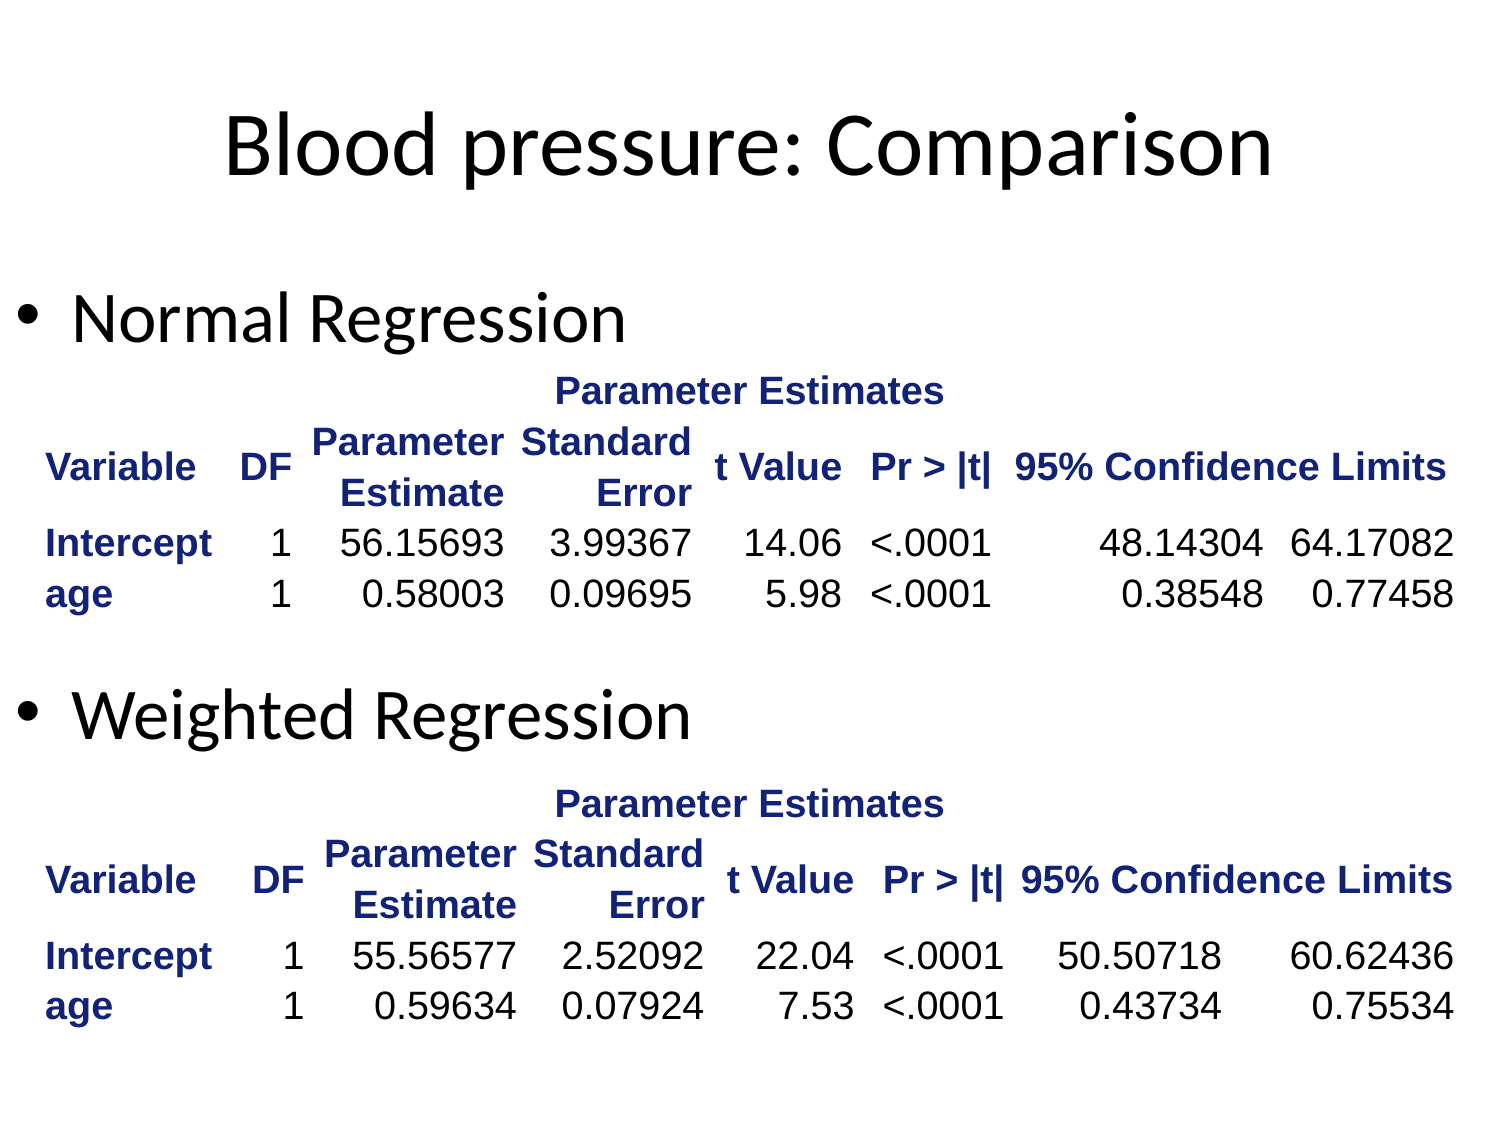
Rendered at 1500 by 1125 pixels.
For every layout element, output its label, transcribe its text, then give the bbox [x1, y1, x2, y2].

table_cell 0.09695 [512, 565, 700, 615]
table_cell 2.52092 [525, 927, 712, 977]
table_cell 56.15693 [300, 514, 512, 565]
table_cell 1 [237, 977, 312, 1028]
table_cell 95% Confidence Limits [1012, 826, 1462, 927]
table_cell 60.62436 [1230, 927, 1462, 977]
table_cell Standard Error [512, 413, 700, 514]
table_cell <.0001 [862, 977, 1012, 1028]
table_cell 0.43734 [1012, 977, 1230, 1028]
table_cell 0.07924 [525, 977, 712, 1028]
table_cell 5.98 [700, 565, 850, 615]
table_cell 7.53 [712, 977, 862, 1028]
table_cell t Value [700, 413, 850, 514]
table_cell t Value [712, 826, 862, 927]
table_cell 1 [225, 514, 300, 565]
table_header Parameter Estimates [38, 362, 1462, 413]
table_cell 64.17082 [1272, 514, 1462, 565]
table_cell 0.59634 [312, 977, 525, 1028]
table_cell Parameter Estimate [312, 826, 525, 927]
table_cell Variable [38, 413, 225, 514]
table_cell <.0001 [862, 927, 1012, 977]
table_cell <.0001 [850, 565, 1000, 615]
table_cell age [38, 977, 237, 1028]
table_cell 55.56577 [312, 927, 525, 977]
table_cell 0.58003 [300, 565, 512, 615]
table_cell 48.14304 [1000, 514, 1272, 565]
list Normal Regression Weighted Regression [0, 262, 1500, 1005]
table_cell 3.99367 [512, 514, 700, 565]
table_cell 1 [237, 927, 312, 977]
table_cell 50.50718 [1012, 927, 1230, 977]
table_cell Parameter Estimate [300, 413, 512, 514]
table_cell DF [237, 826, 312, 927]
table_cell 0.75534 [1230, 977, 1462, 1028]
table_cell Standard Error [525, 826, 712, 927]
table_cell age [38, 565, 225, 615]
table_cell DF [225, 413, 300, 514]
table_cell 95% Confidence Limits [1000, 413, 1462, 514]
table_cell Intercept [38, 514, 225, 565]
table_cell 22.04 [712, 927, 862, 977]
table_cell 14.06 [700, 514, 850, 565]
table_header Parameter Estimates [38, 775, 1462, 826]
table_cell <.0001 [850, 514, 1000, 565]
table_cell 0.38548 [1000, 565, 1272, 615]
table_cell Pr > |t| [850, 413, 1000, 514]
table_cell Pr > |t| [862, 826, 1012, 927]
table_cell 1 [225, 565, 300, 615]
table_cell Intercept [38, 927, 237, 977]
title Blood pressure: Comparison [75, 45, 1425, 233]
table_cell Variable [38, 826, 237, 927]
table_cell 0.77458 [1272, 565, 1462, 615]
